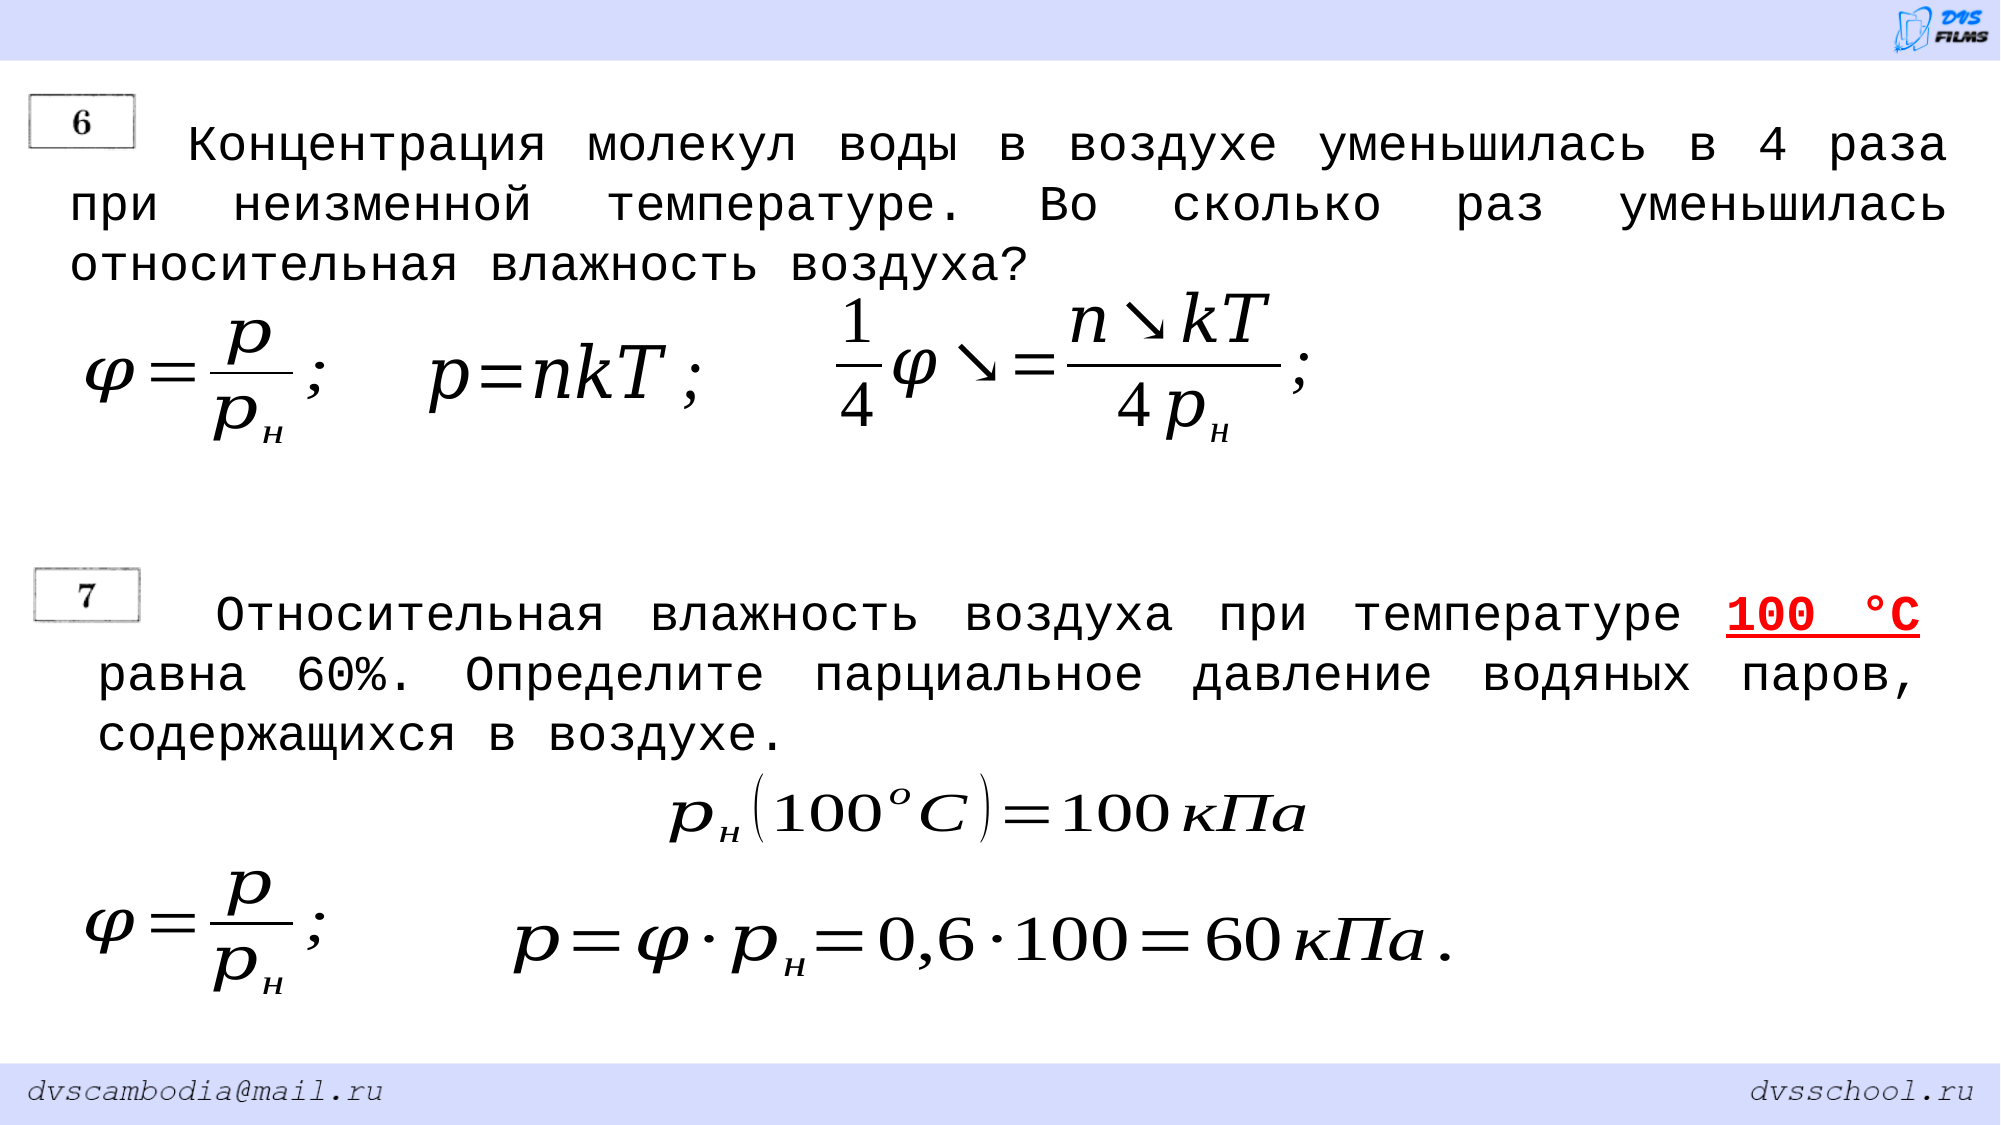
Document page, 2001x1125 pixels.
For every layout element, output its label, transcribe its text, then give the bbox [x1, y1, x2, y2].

picture [0, 0, 2001, 1125]
text_box Относительная влажность воздуха при температуре 100 °C равна 60%. Определите парциальное давление водяных паров, содержащихся в воздухе. [82, 572, 1936, 768]
text_box Концентрация молекул воды в воздухе уменьшилась в 4 раза при неизменной температуре. Во сколько раз уменьшилась относительная влажность воздуха? [54, 102, 1963, 298]
